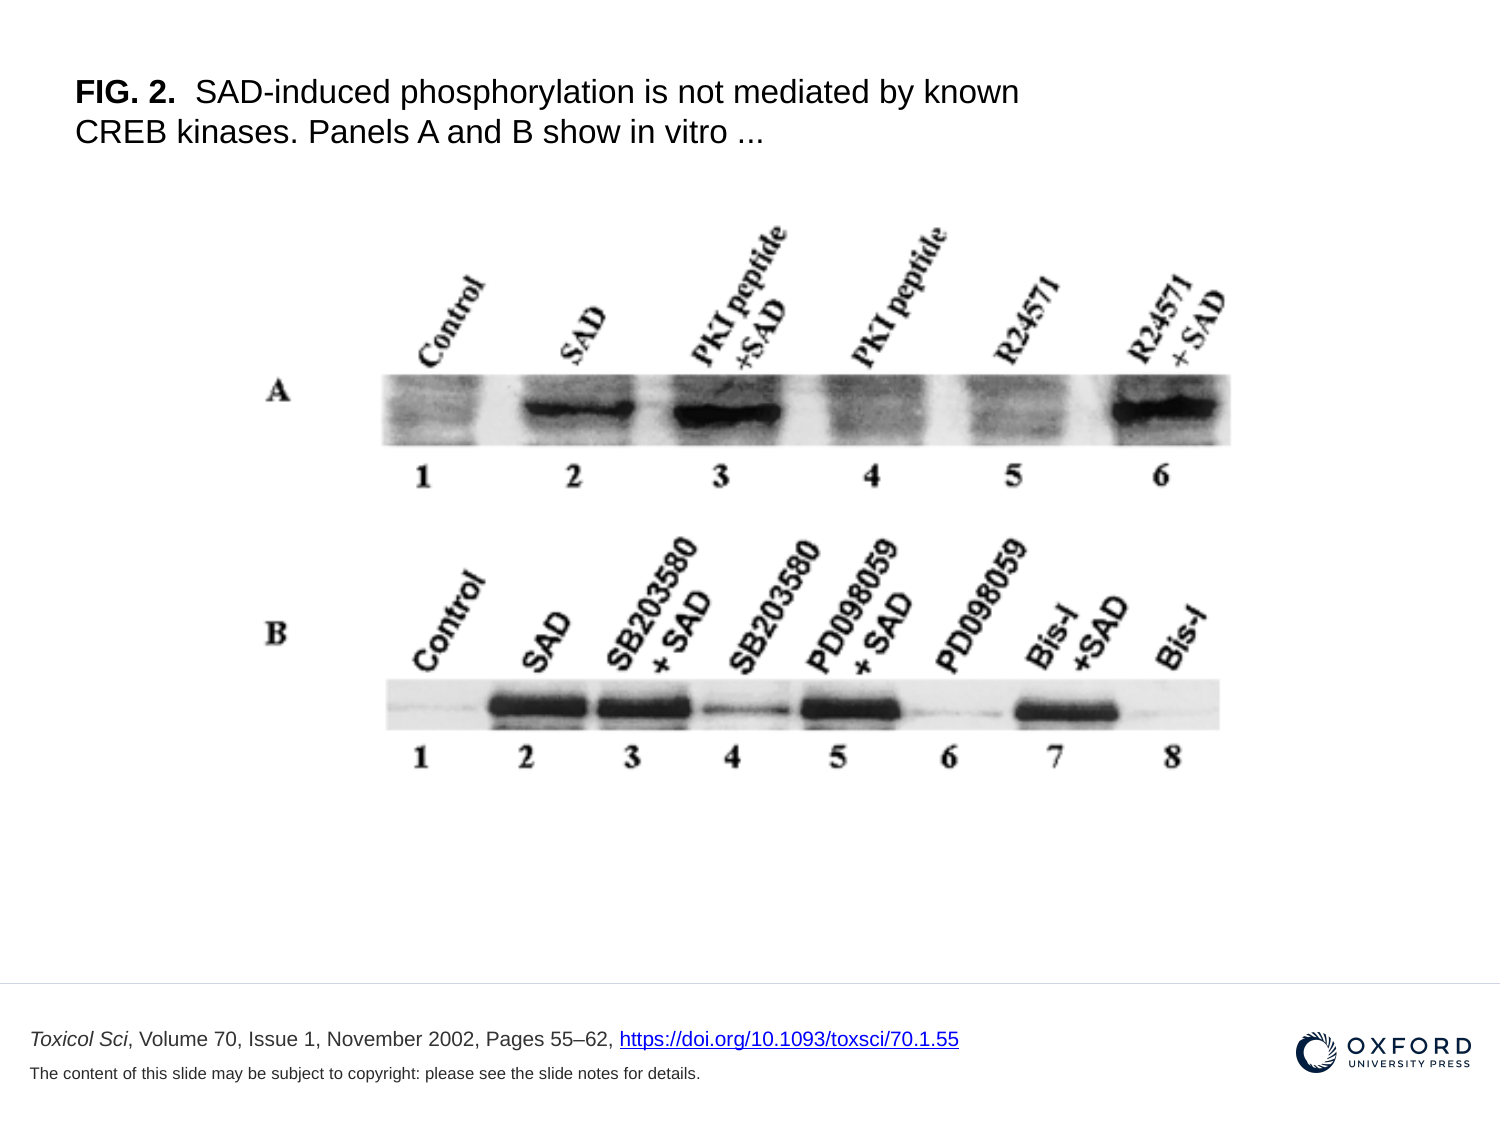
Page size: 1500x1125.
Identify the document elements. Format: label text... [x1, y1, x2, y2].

picture [262, 224, 1238, 773]
footer Toxicol Sci, Volume 70, Issue 1, November 2002, Pages 55–62, https://doi.org/10.1093/toxsci/70.1.55 The content of this slide may be subject to copyright: please see the slide notes for details. [0, 983, 1260, 1125]
picture [1296, 1032, 1471, 1073]
title FIG. 2. SAD-induced phosphorylation is not mediated by known CREB kinases. Panels A and B show in vitro ... [75, 69, 1078, 171]
